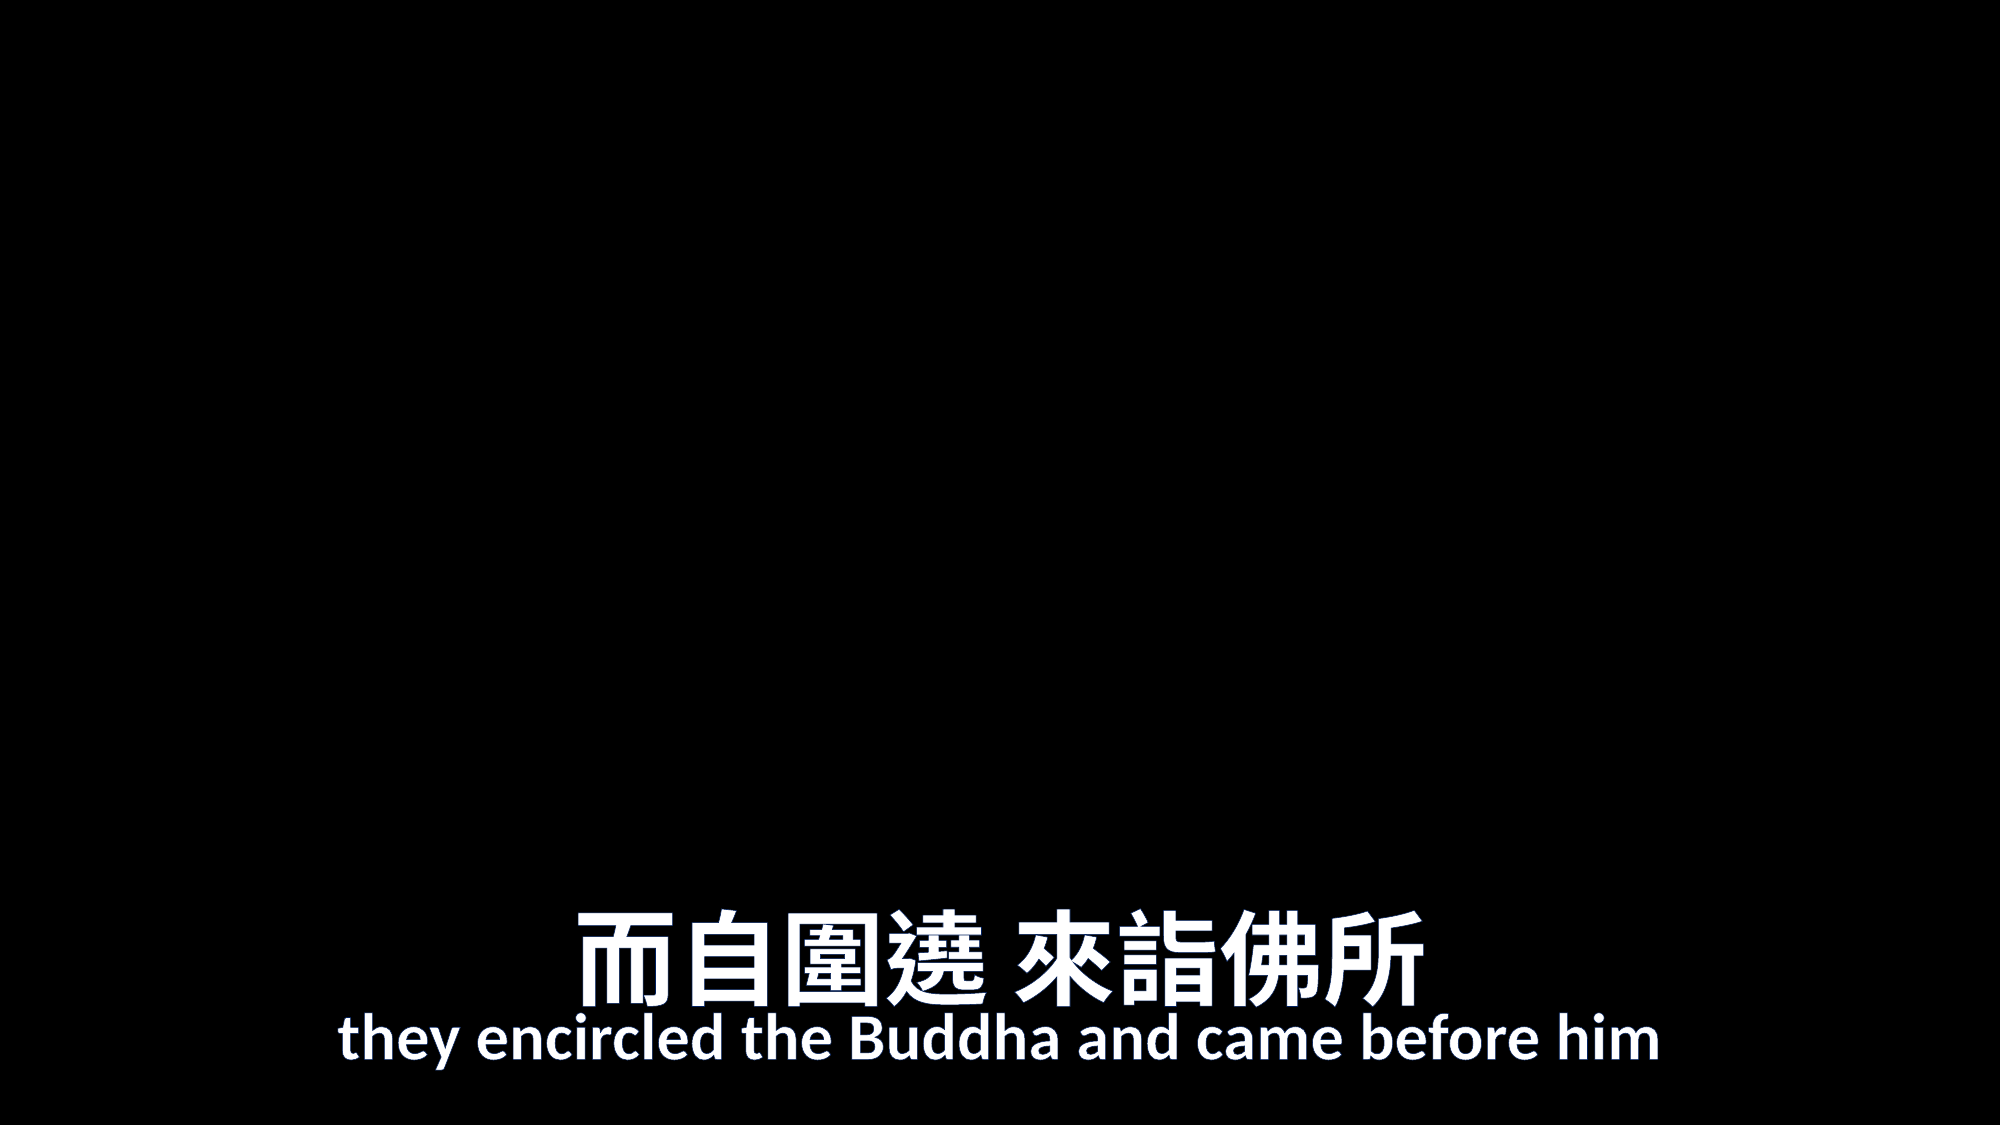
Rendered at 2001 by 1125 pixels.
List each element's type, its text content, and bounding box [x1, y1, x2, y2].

subtitle they encircled the Buddha and came before him [0, 996, 2000, 1090]
title 而自圍遶 來詣佛所 [0, 869, 2000, 996]
